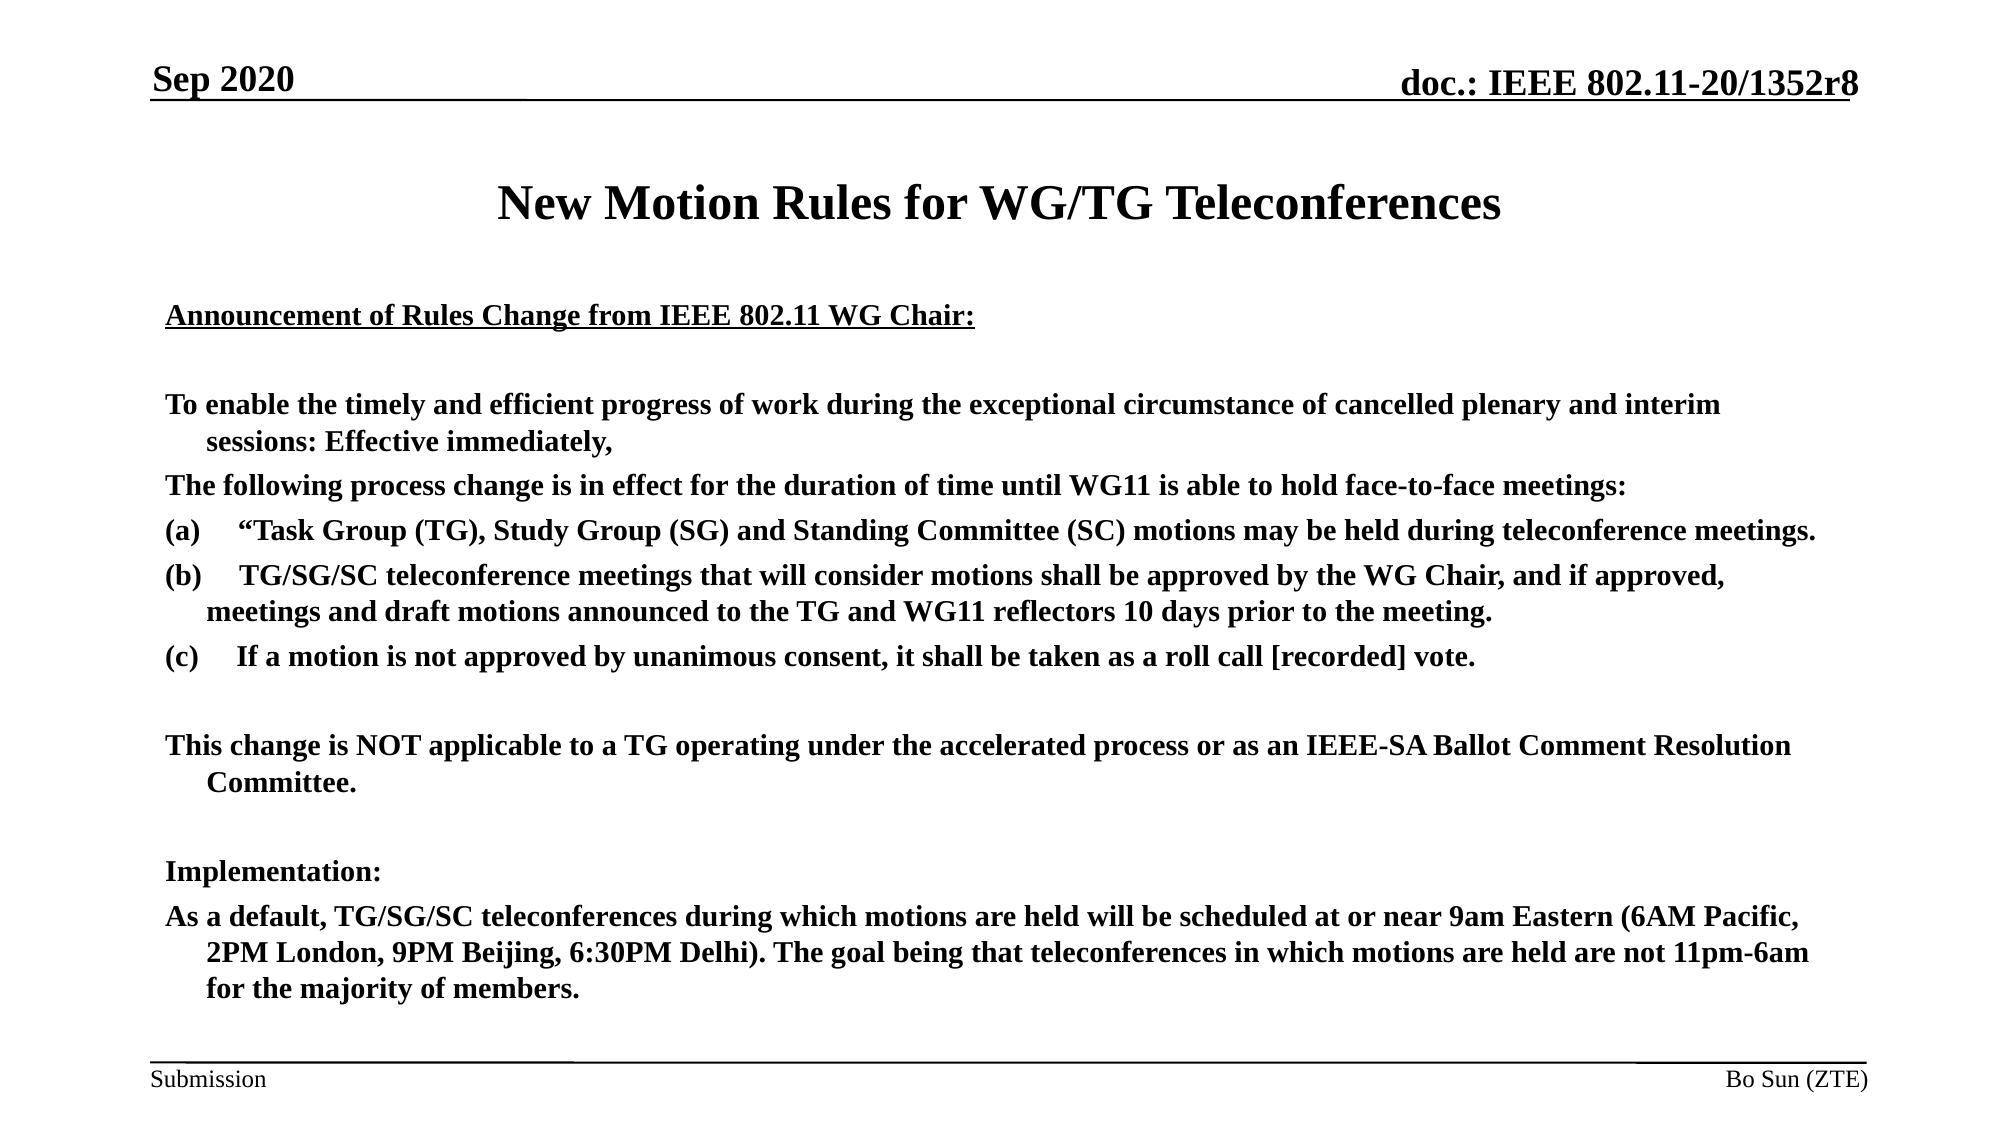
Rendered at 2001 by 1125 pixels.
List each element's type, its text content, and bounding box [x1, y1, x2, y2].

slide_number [152, 54, 563, 100]
title New Motion Rules for WG/TG Teleconferences [149, 112, 1850, 287]
footer Bo Sun (ZTE) [1171, 1061, 1869, 1093]
list Announcement of Rules Change from IEEE 802.11 WG Chair: To enable the timely and efficient progress of work during the exceptional circumstance of cancelled plenary and interim sessions: Effective immediately, The following process change is in effect for the duration of time until WG11 is able to hold face-to-face meetings: (a) “Task Group (TG), Study Group (SG) and Standing Committee (SC) motions may be held during teleconference meetings. (b) TG/SG/SC teleconference meetings that will consider motions shall be approved by the WG Chair, and if approved, meetings and draft motions announced to the TG and WG11 reflectors 10 days prior to the meeting. (c) If a motion is not approved by unanimous consent, it shall be taken as a roll call [recorded] vote. This change is NOT applicable to a TG operating under the accelerated process or as an IEEE-SA Ballot Comment Resolution Committee. Implementation: As a default, TG/SG/SC teleconferences during which motions are held will be scheduled at or near 9am Eastern (6AM Pacific, 2PM London, 9PM Beijing, 6:30PM Delhi). The goal being that teleconferences in which motions are held are not 11pm-6am for the majority of members. [149, 287, 1850, 1051]
